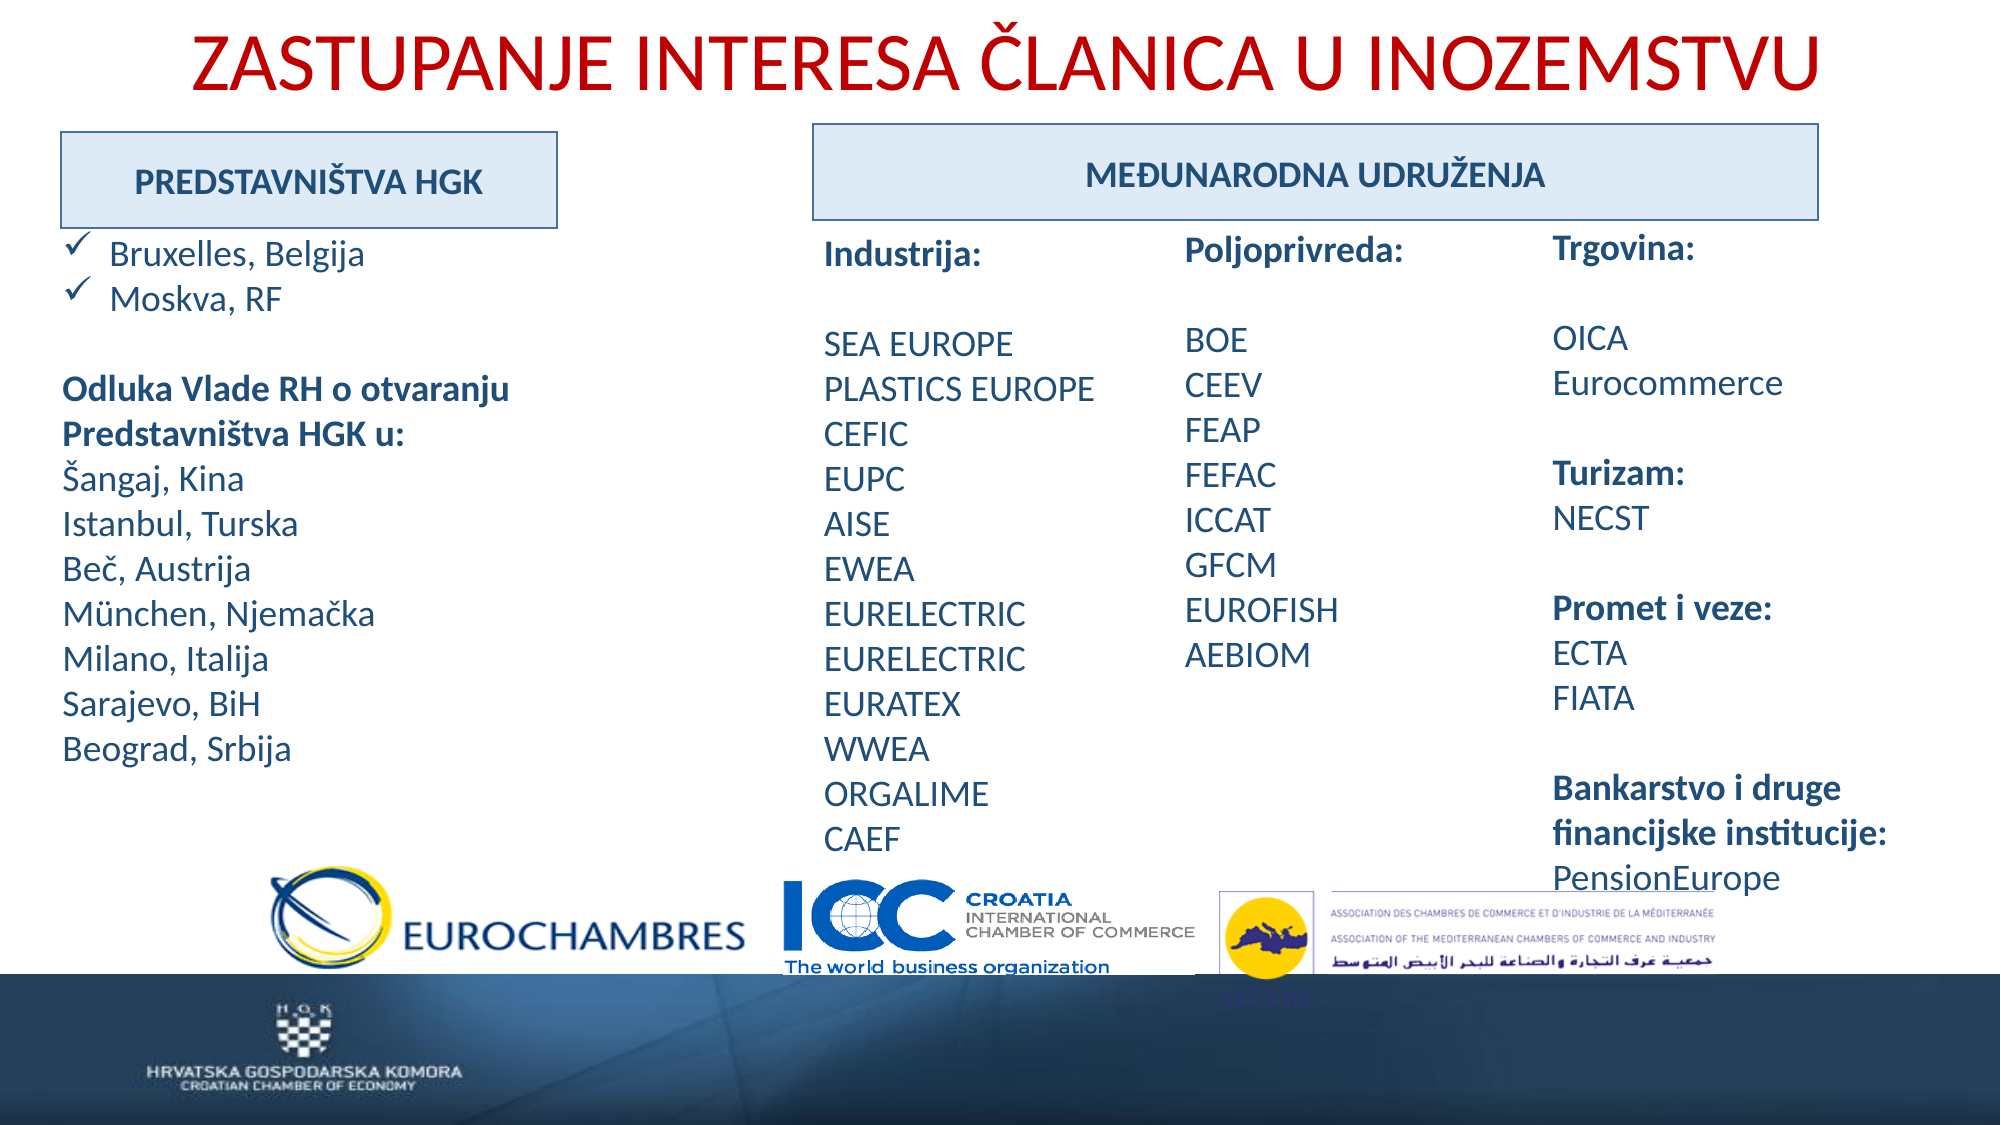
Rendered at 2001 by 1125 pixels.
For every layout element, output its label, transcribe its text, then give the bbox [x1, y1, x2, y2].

text_box PREDSTAVNIŠTVA HGK [60, 131, 558, 229]
text_box MEĐUNARODNA UDRUŽENJA [812, 123, 1819, 221]
text_box Trgovina: OICA Eurocommerce Turizam: NECST Promet i veze: ECTA FIATA Bankarstvo i druge financijske institucije: PensionEurope [1537, 215, 1979, 906]
title ZASTUPANJE INTERESA ČLANICA U INOZEMSTVU [7, 5, 2000, 121]
picture [0, 879, 2000, 1125]
picture [268, 865, 748, 972]
text_box Poljoprivreda: BOE CEEV FEAP FEFAC ICCAT GFCM EUROFISH AEBIOM [1170, 221, 1513, 683]
text_box Industrija: SEA EUROPE PLASTICS EUROPE CEFIC EUPC AISE EWEA EURELECTRIC EURELECTRIC EURATEX WWEA ORGALIME CAEF [808, 221, 1176, 879]
text_box Bruxelles, Belgija Moskva, RF Odluka Vlade RH o otvaranju Predstavništva HGK u: Šangaj, Kina Istanbul, Turska Beč, Austrija München, Njemačka Milano, Italija Sarajevo, BiH Beograd, Srbija [47, 221, 698, 957]
